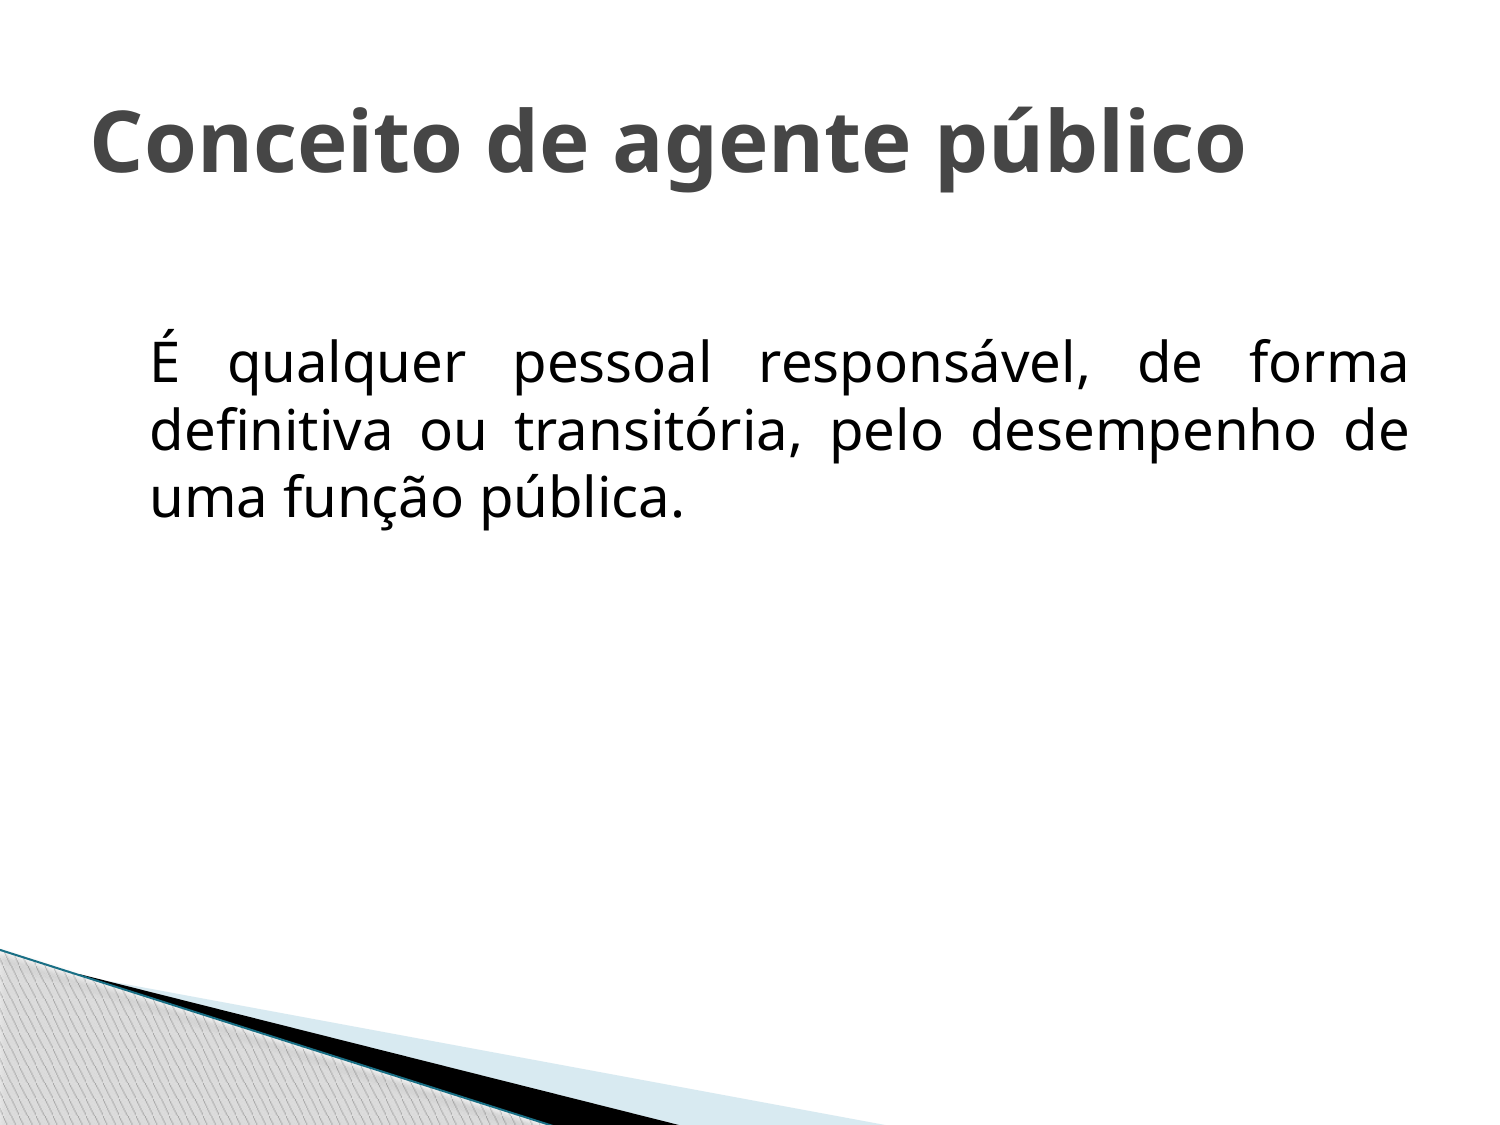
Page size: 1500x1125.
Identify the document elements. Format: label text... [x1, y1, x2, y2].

title Conceito de agente público [75, 45, 1425, 233]
list É qualquer pessoal responsável, de forma definitiva ou transitória, pelo desempenho de uma função pública. [75, 243, 1425, 986]
